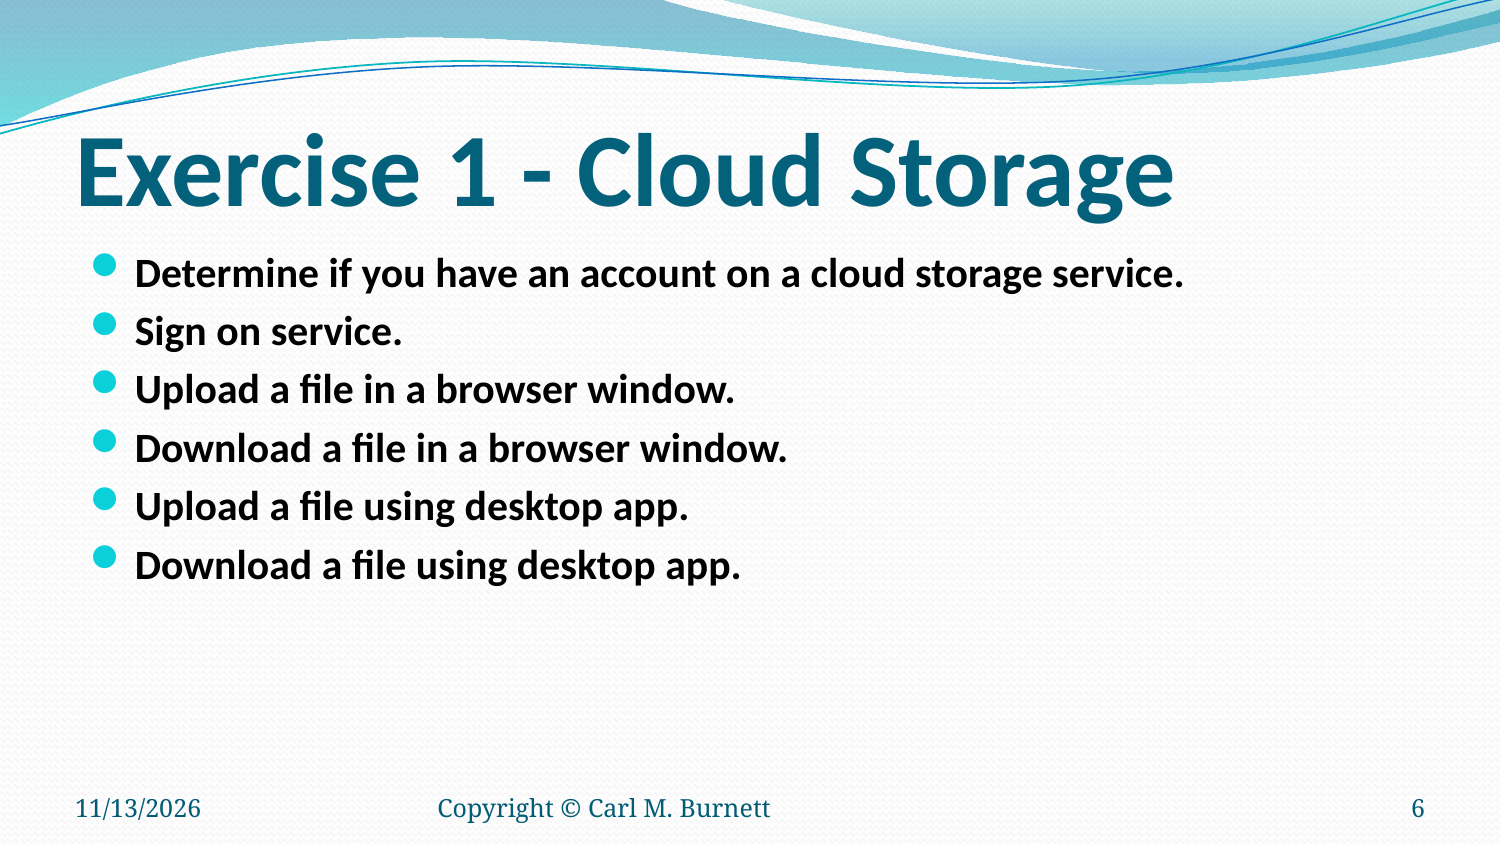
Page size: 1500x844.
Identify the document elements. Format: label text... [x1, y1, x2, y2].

title Exercise 1 - Cloud Storage [75, 86, 1425, 228]
slide_number 6 [1299, 782, 1425, 827]
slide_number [75, 782, 425, 827]
list Determine if you have an account on a cloud storage service. Sign on service. Upload a file in a browser window. Download a file in a browser window. Upload a file using desktop app. Download a file using desktop app. [75, 238, 1425, 779]
footer Copyright © Carl M. Burnett [437, 782, 988, 827]
